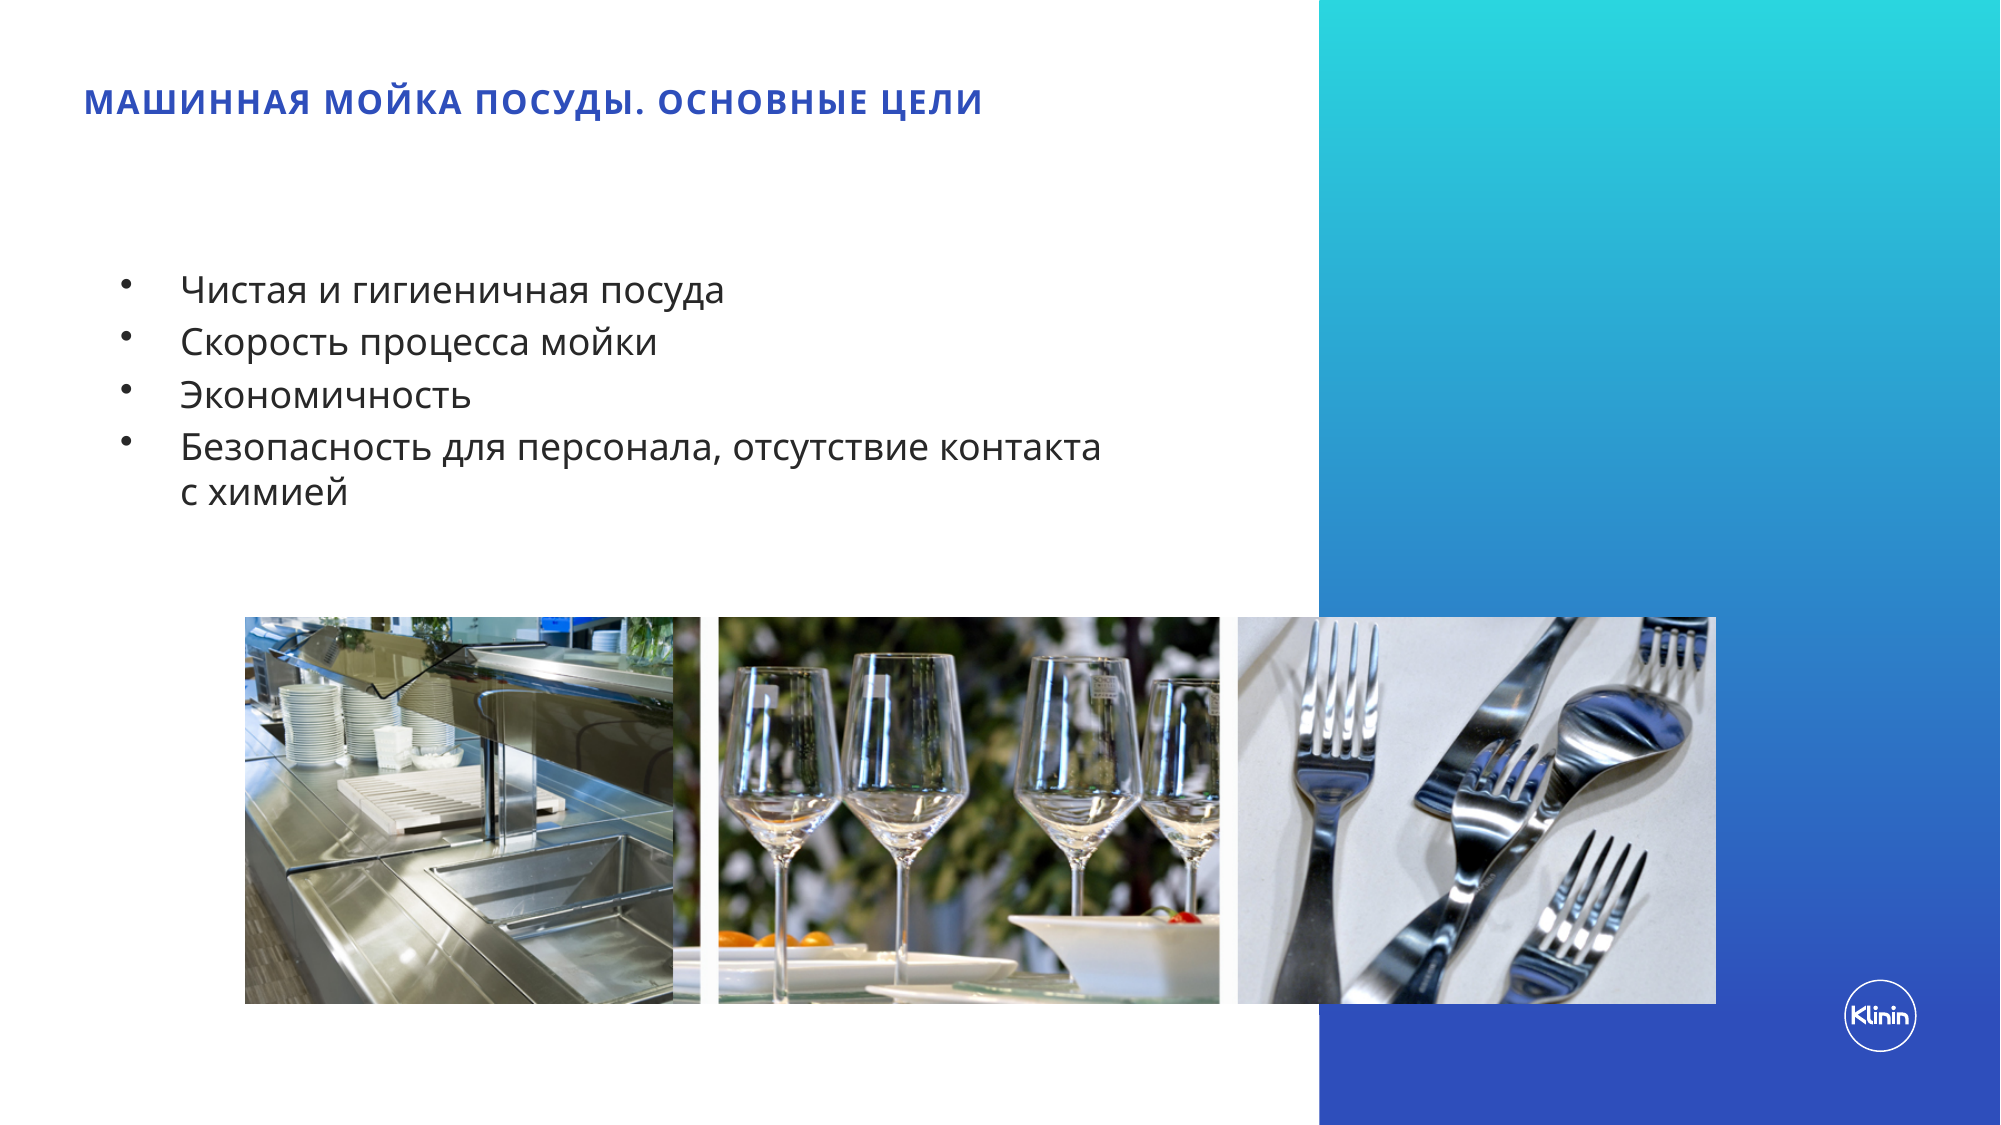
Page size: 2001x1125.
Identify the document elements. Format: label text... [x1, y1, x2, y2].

picture [245, 617, 1716, 1004]
text_box Чистая и гигиеничная посуда Скорость процесса мойки Экономичность Безопасность для персонала, отсутствие контакта с химией [103, 257, 1140, 643]
title Машинная мойка посуды. Основные цели [83, 72, 990, 171]
